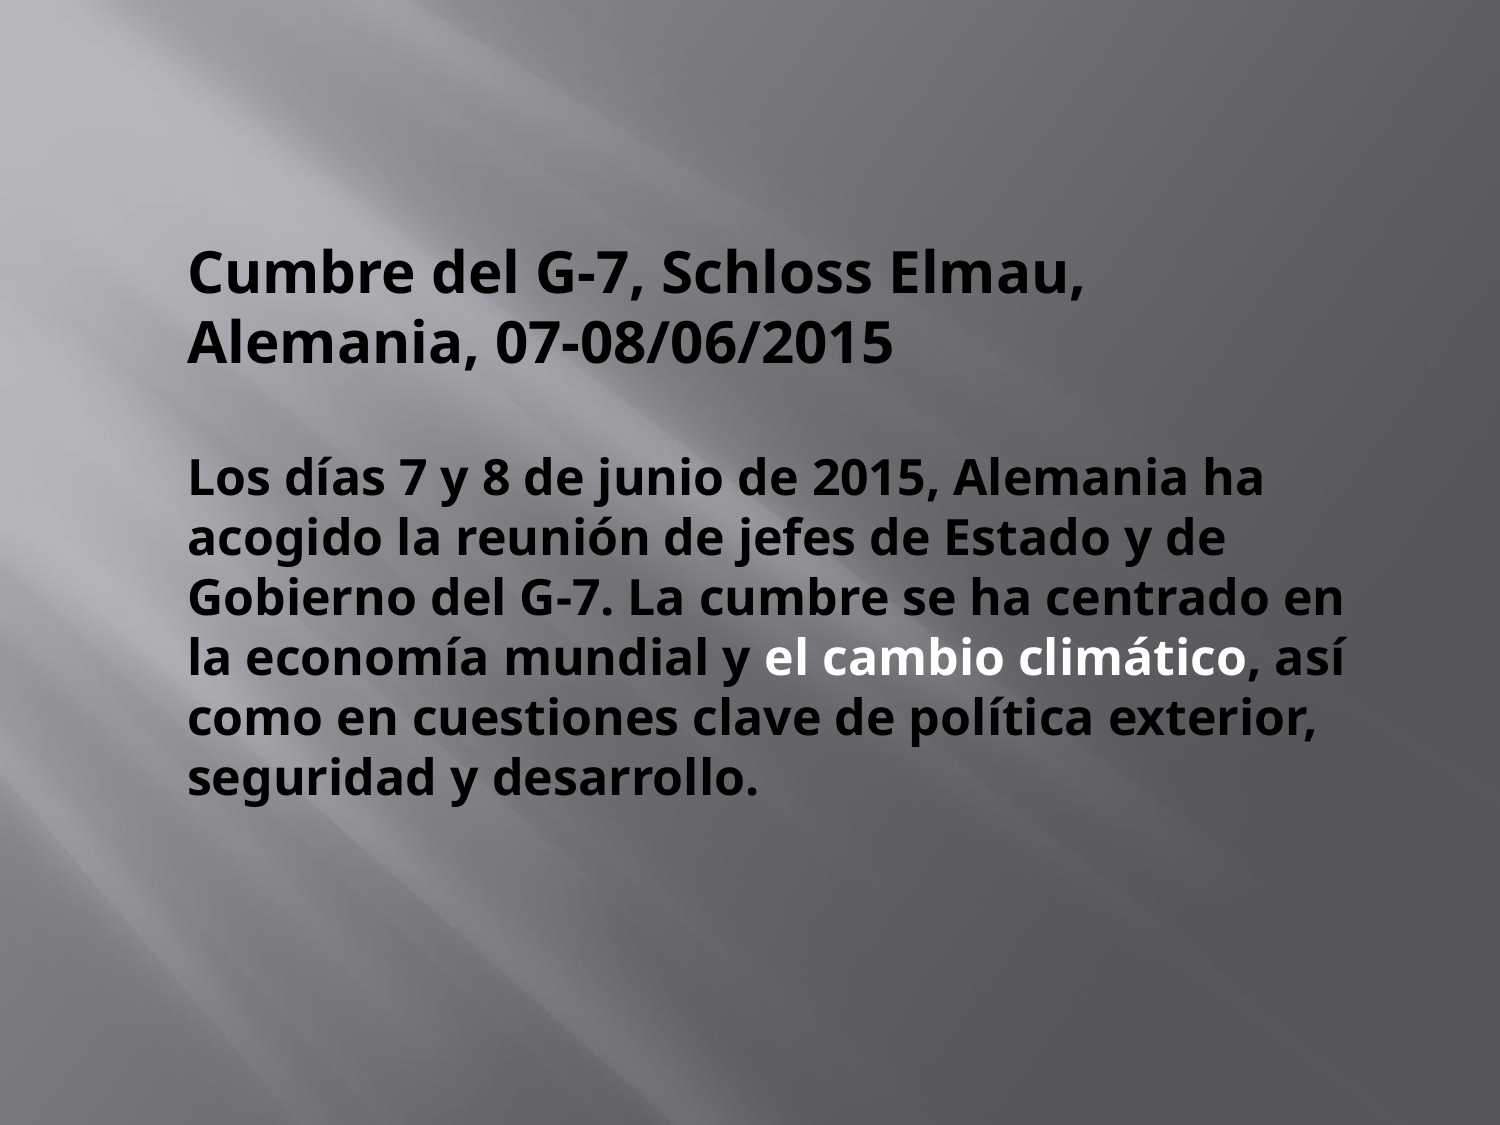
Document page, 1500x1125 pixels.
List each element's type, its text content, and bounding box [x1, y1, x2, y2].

picture [0, 0, 1500, 1125]
text_box Cumbre del G-7, Schloss Elmau, Alemania, 07-08/06/2015 Los días 7 y 8 de junio de 2015, Alemania ha acogido la reunión de jefes de Estado y de Gobierno del G-7. La cumbre se ha centrado en la economía mundial y el cambio climático, así como en cuestiones clave de política exterior, seguridad y desarrollo. [172, 228, 1403, 883]
